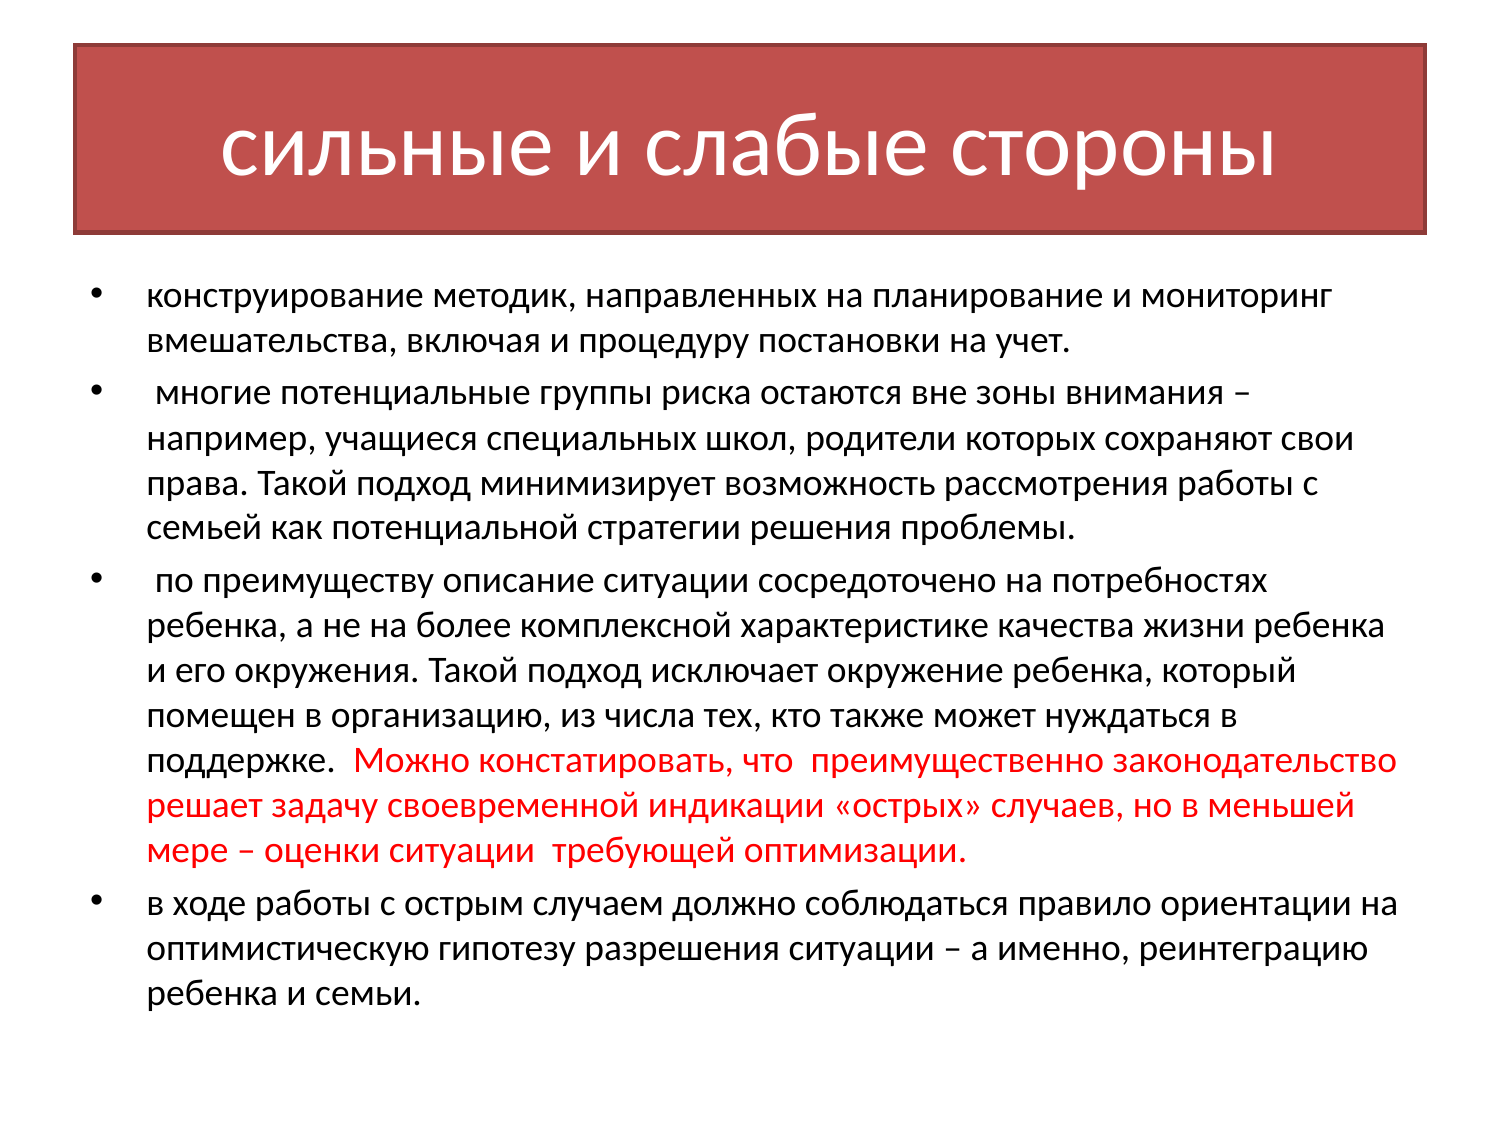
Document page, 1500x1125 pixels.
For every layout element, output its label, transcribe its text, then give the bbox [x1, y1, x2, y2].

title сильные и слабые стороны [73, 43, 1427, 235]
list конструирование методик, направленных на планирование и мониторинг вмешательства, включая и процедуру постановки на учет. многие потенциальные группы риска остаются вне зоны внимания – например, учащиеся специальных школ, родители которых сохраняют свои права. Такой подход минимизирует возможность рассмотрения работы с семьей как потенциальной стратегии решения проблемы. по преимуществу описание ситуации сосредоточено на потребностях ребенка, а не на более комплексной характеристике качества жизни ребенка и его окружения. Такой подход исключает окружение ребенка, который помещен в организацию, из числа тех, кто также может нуждаться в поддержке. Можно констатировать, что преимущественно законодательство решает задачу своевременной индикации «острых» случаев, но в меньшей мере – оценки ситуации требующей оптимизации. в ходе работы с острым случаем должно соблюдаться правило ориентации на оптимистическую гипотезу разрешения ситуации – а именно, реинтеграцию ребенка и семьи. [74, 262, 1426, 1006]
